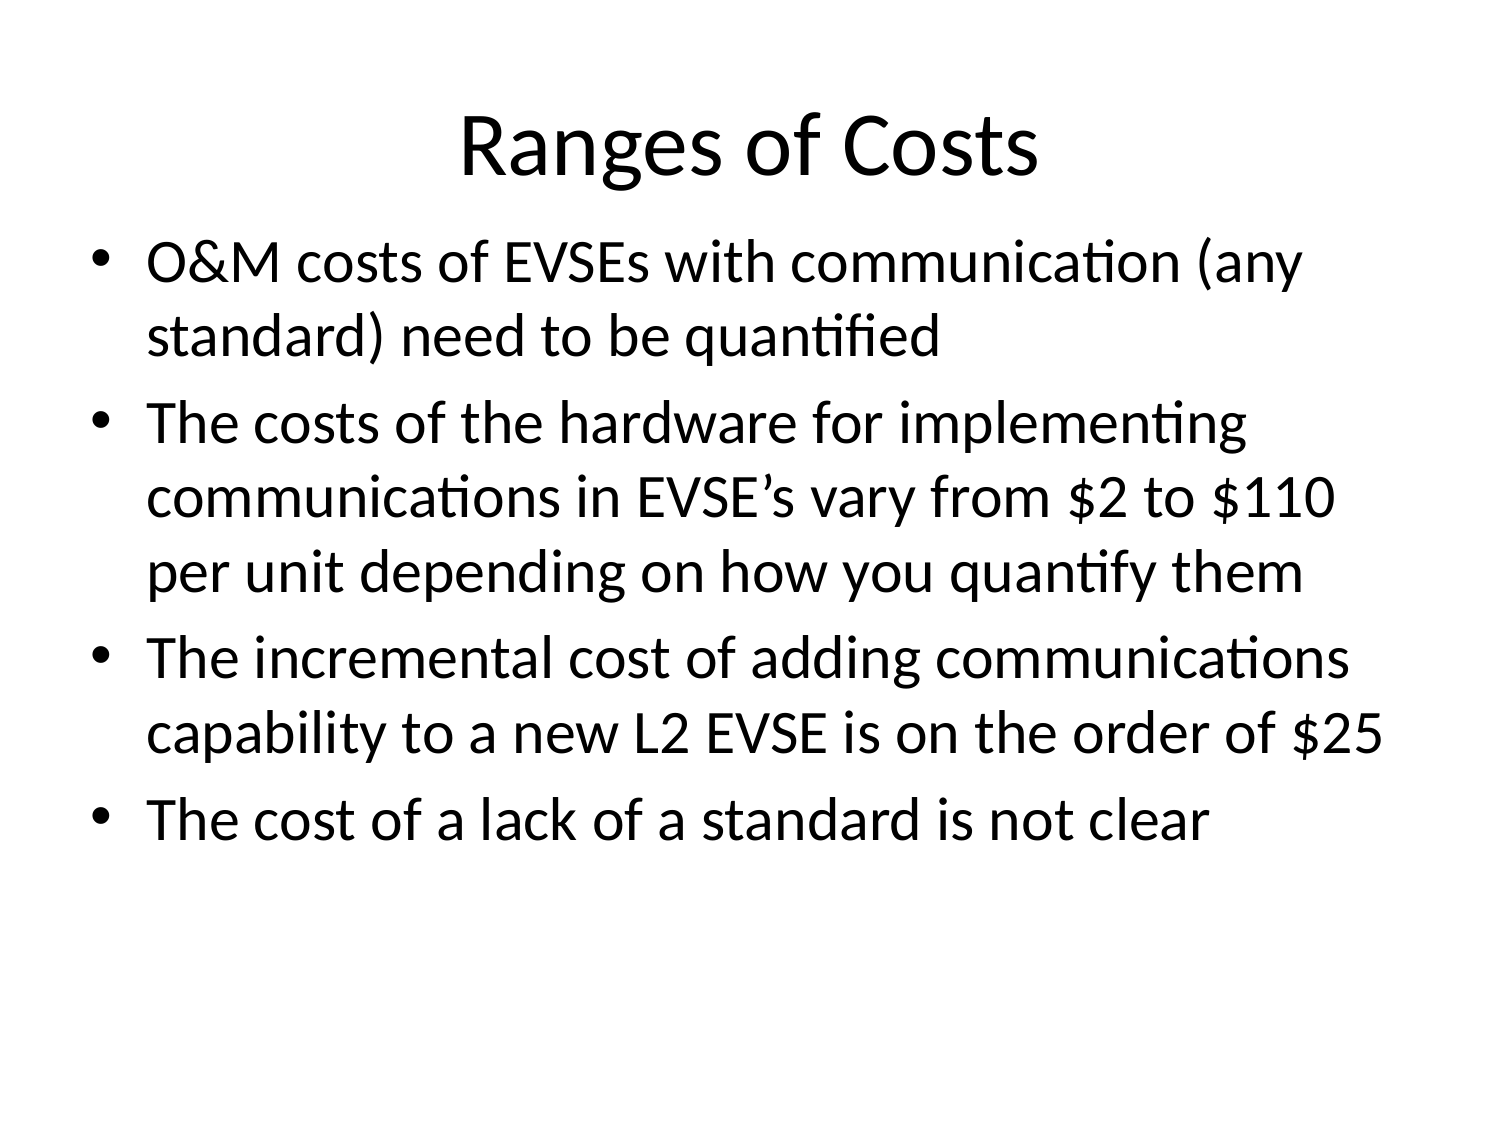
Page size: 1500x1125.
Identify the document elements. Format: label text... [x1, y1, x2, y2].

title Ranges of Costs [75, 45, 1425, 212]
list O&M costs of EVSEs with communication (any standard) need to be quantified The costs of the hardware for implementing communications in EVSE’s vary from $2 to $110 per unit depending on how you quantify them The incremental cost of adding communications capability to a new L2 EVSE is on the order of $25 The cost of a lack of a standard is not clear [75, 212, 1425, 955]
